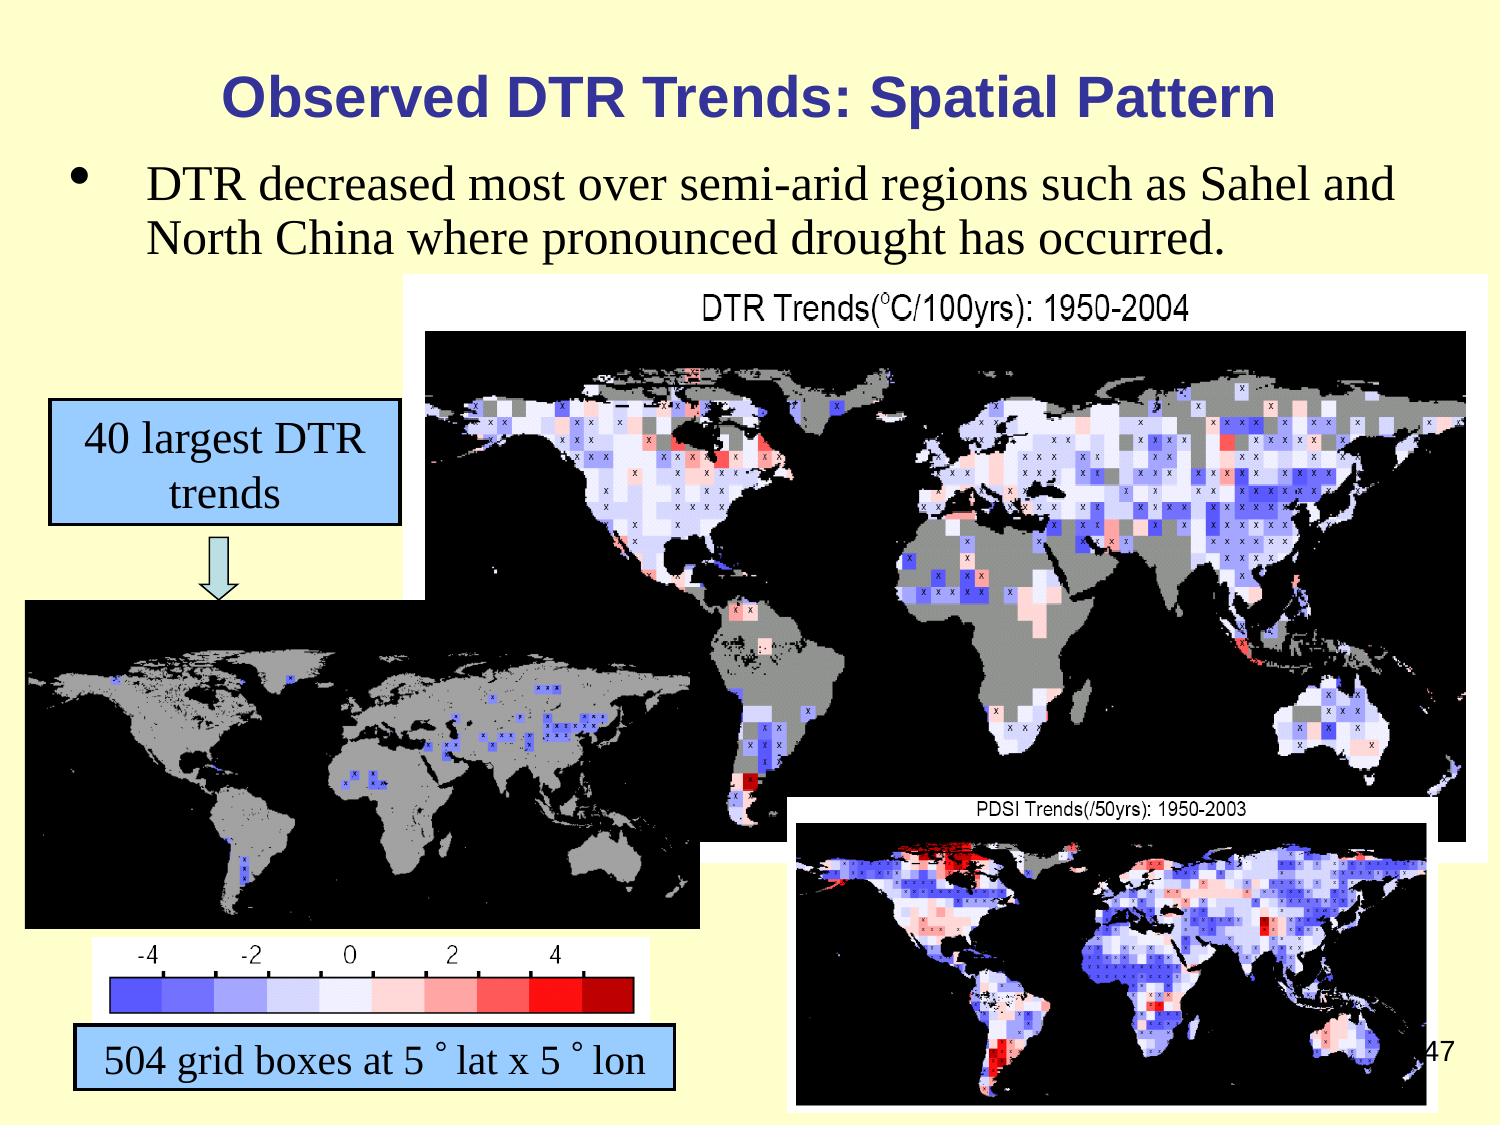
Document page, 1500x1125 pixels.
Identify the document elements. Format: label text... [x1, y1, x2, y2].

text_box 40 largest DTR trends [50, 399, 398, 525]
title Observed DTR Trends: Spatial Pattern [74, 0, 1426, 188]
text_box DTR decreased most over semi-arid regions such as Sahel and North China where pronounced drought has occurred. [37, 125, 1425, 273]
text_box 504 grid boxes at 5  lat x 5  lon [74, 1025, 675, 1090]
picture [24, 274, 1488, 1113]
text_box /47 [1441, 1024, 1471, 1075]
picture [91, 937, 651, 1031]
text_box [200, 537, 238, 598]
